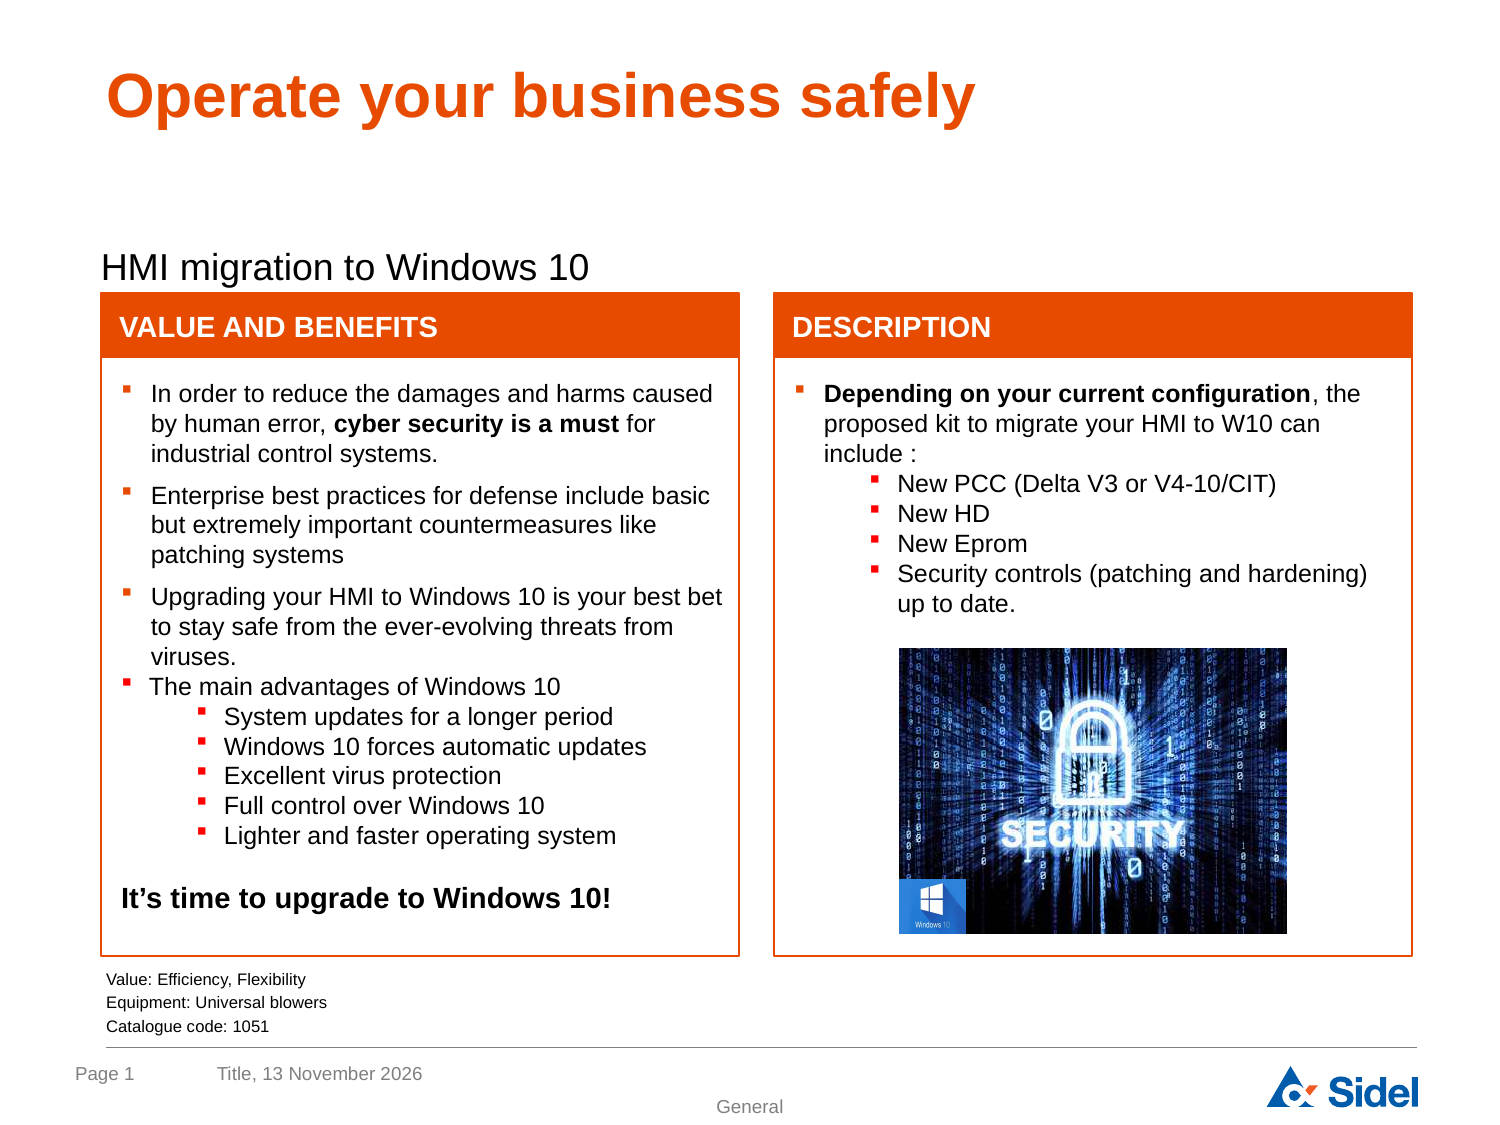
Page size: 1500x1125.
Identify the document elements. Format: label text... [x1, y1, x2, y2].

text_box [899, 647, 1288, 935]
title Operate your business safely [106, 54, 1418, 131]
text_box Value: Efficiency, Flexibility Equipment: Universal blowers Catalogue code: 1051 [106, 969, 1416, 1036]
list HMI migration to Windows 10 [100, 242, 1413, 293]
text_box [101, 293, 1413, 957]
